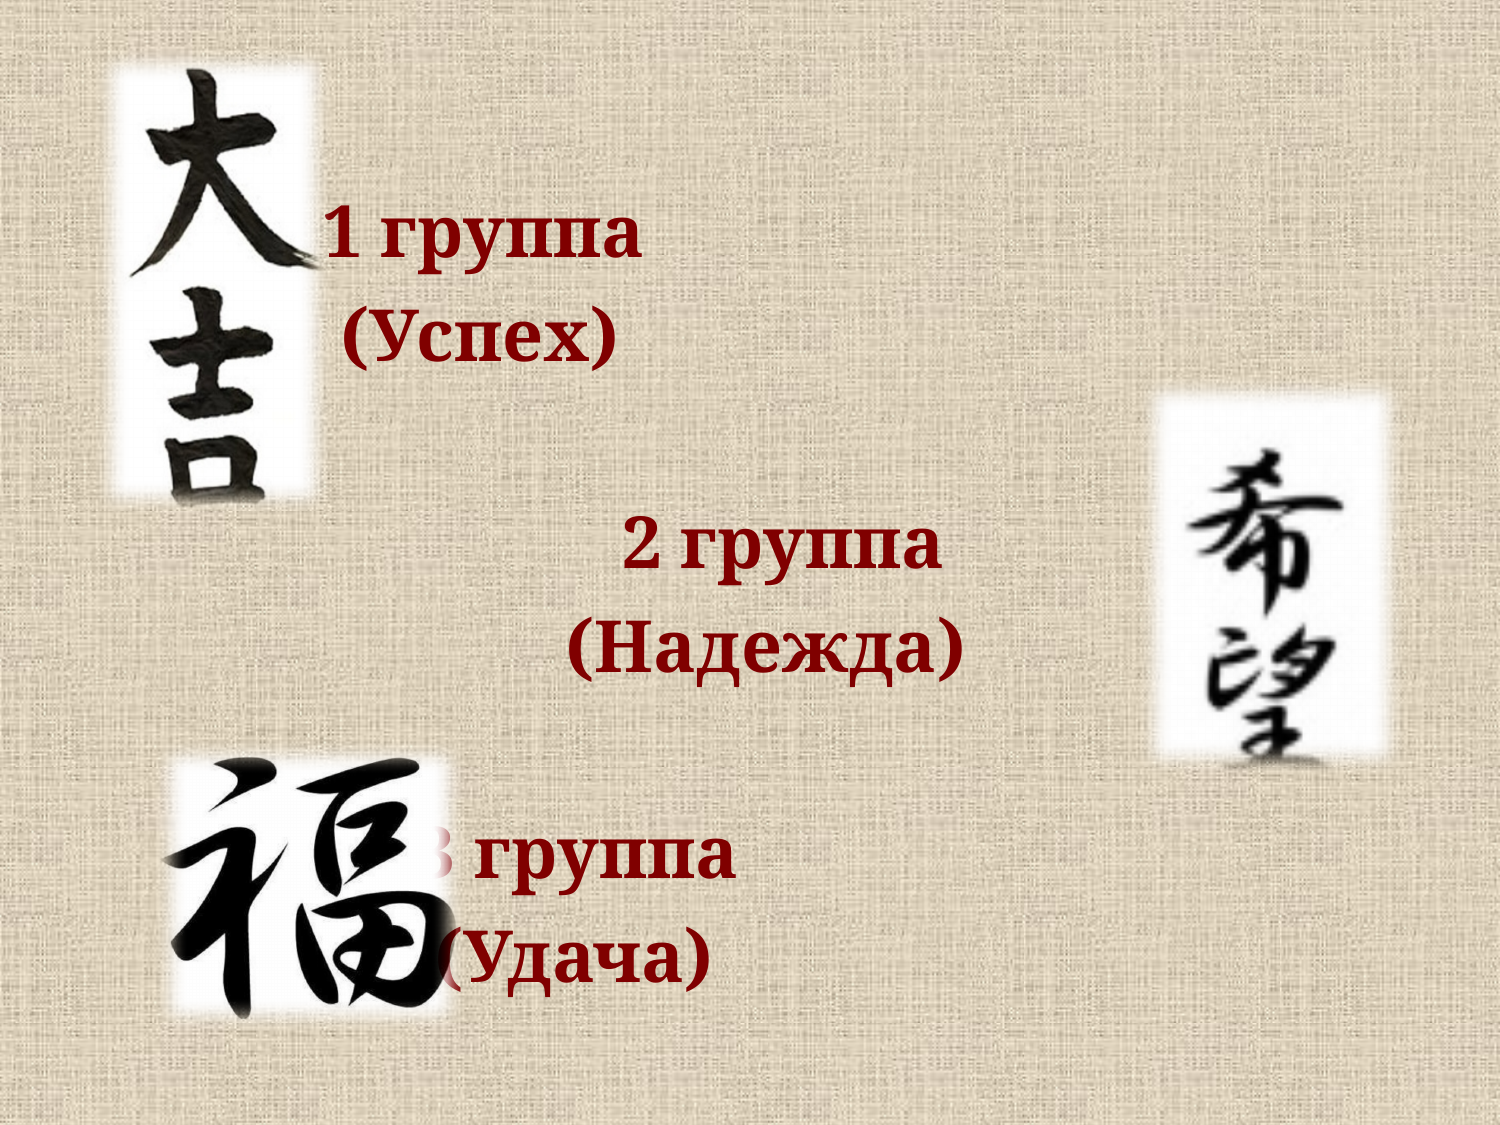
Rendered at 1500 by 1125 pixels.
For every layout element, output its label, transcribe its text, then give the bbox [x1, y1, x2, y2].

list 1 группа (Успех) 2 группа (Надежда) 3 группа (Удача) [82, 82, 1425, 1005]
picture [0, 0, 1500, 1125]
